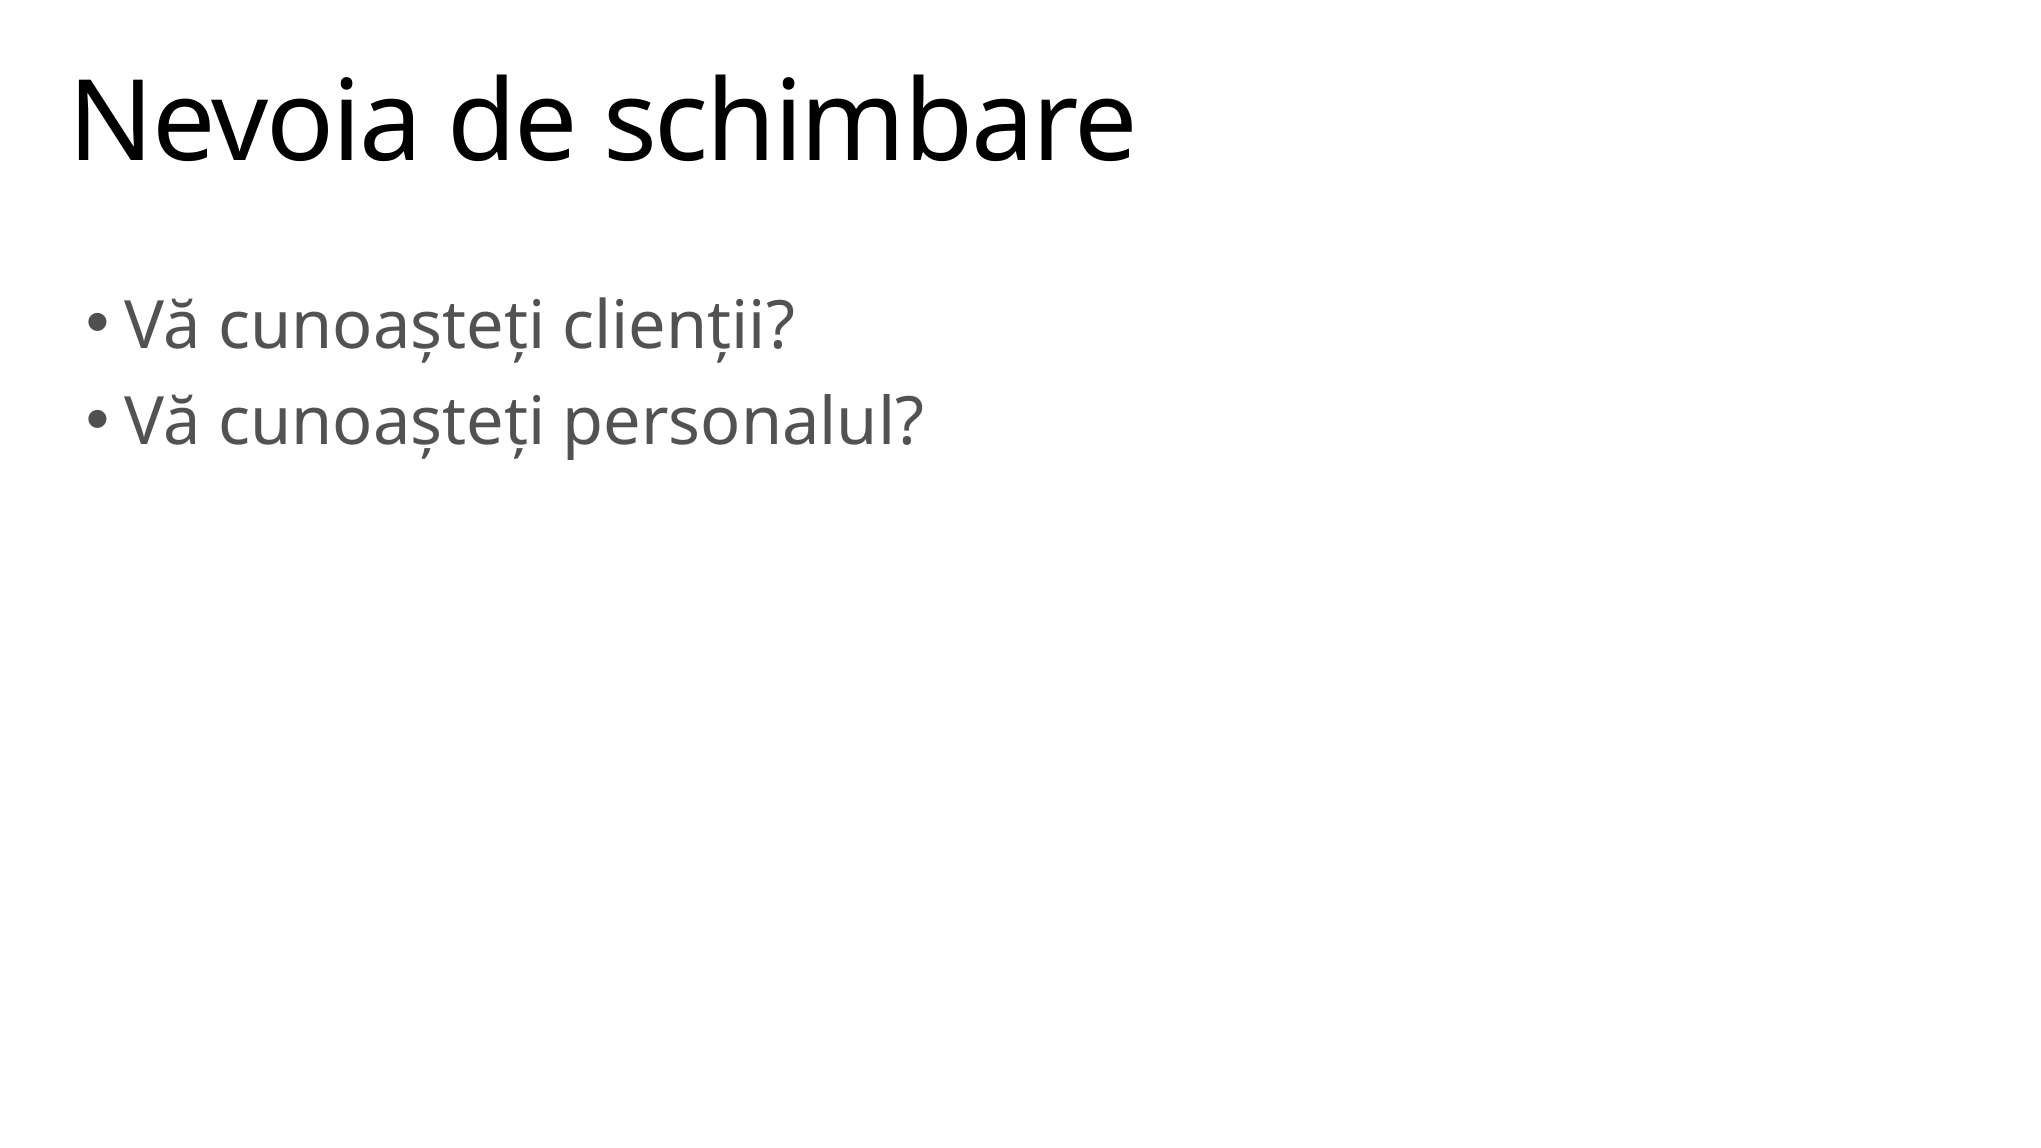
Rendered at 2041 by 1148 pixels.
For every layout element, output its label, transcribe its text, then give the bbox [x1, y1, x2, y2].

text_box Vă cunoașteți clienții? Vă cunoașteți personalul? [44, 260, 1996, 933]
title Nevoia de schimbare [45, 48, 1996, 199]
